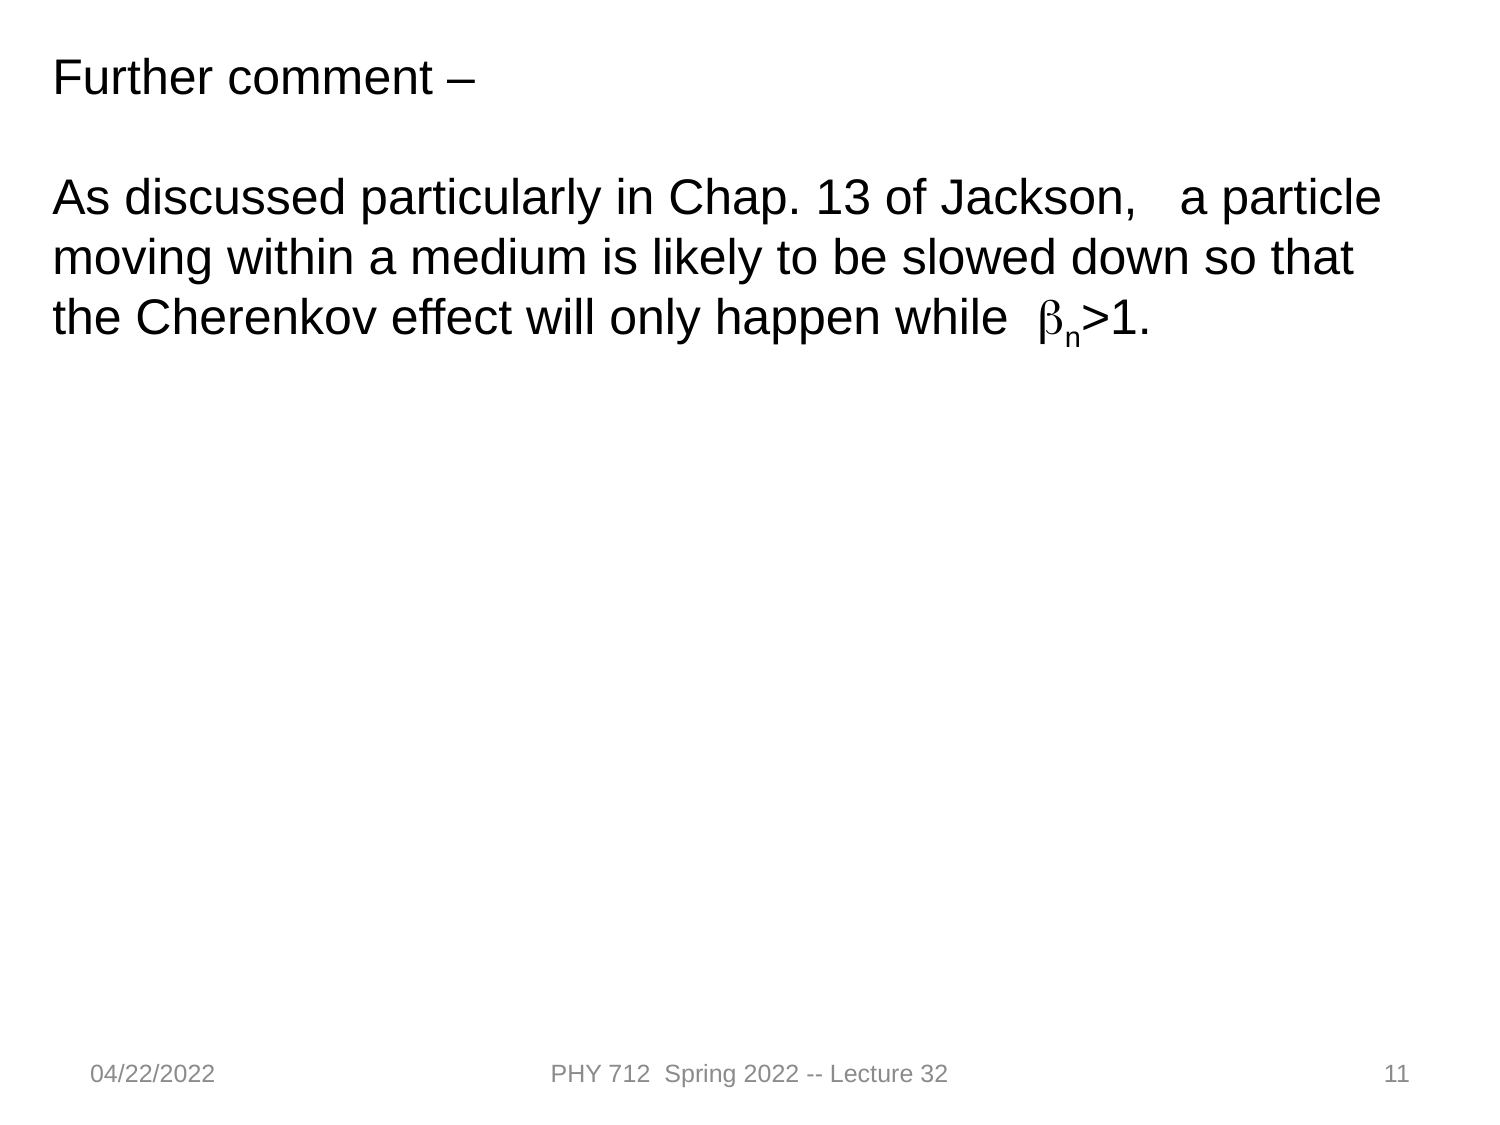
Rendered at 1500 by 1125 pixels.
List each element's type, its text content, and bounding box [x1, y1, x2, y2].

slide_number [75, 1042, 425, 1103]
footer PHY 712 Spring 2022 -- Lecture 32 [512, 1042, 988, 1103]
text_box Further comment – As discussed particularly in Chap. 13 of Jackson, a particle moving within a medium is likely to be slowed down so that the Cherenkov effect will only happen while bn>1. [37, 37, 1438, 361]
slide_number 11 [1074, 1042, 1425, 1103]
